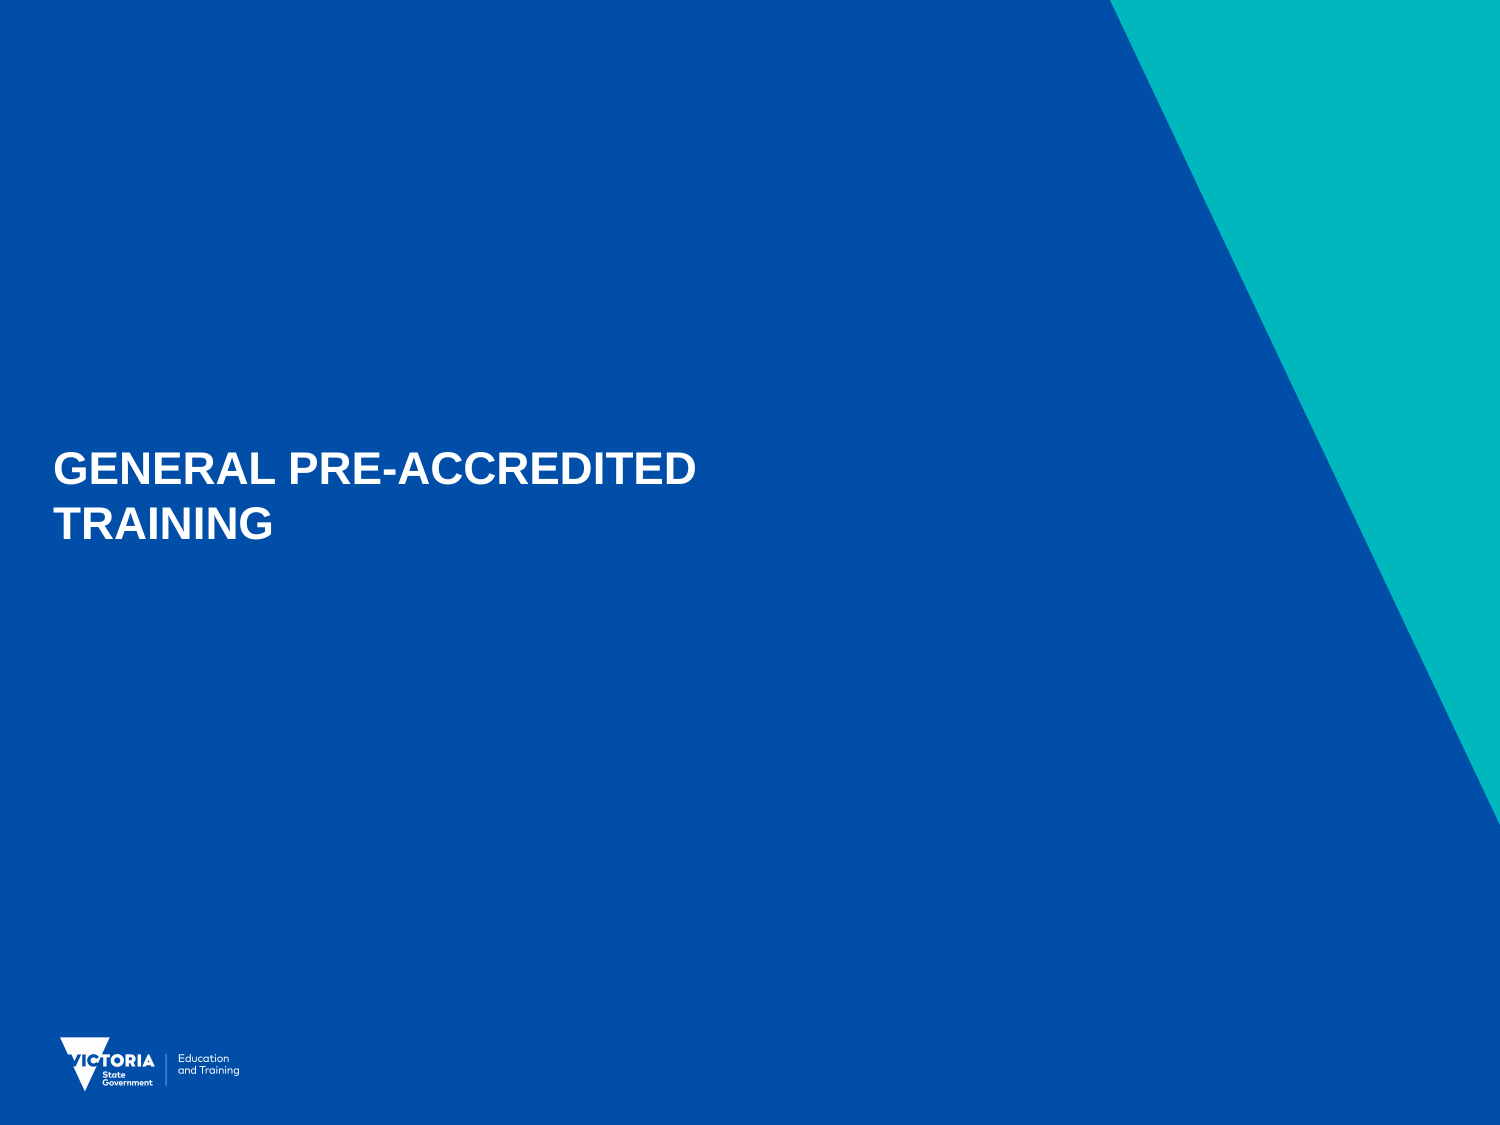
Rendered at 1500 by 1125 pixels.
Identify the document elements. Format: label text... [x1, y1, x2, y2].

picture [53, 1035, 254, 1094]
picture [1112, 9, 1495, 818]
list GENERAL PRE-ACCREDITED TRAINING [53, 438, 715, 634]
